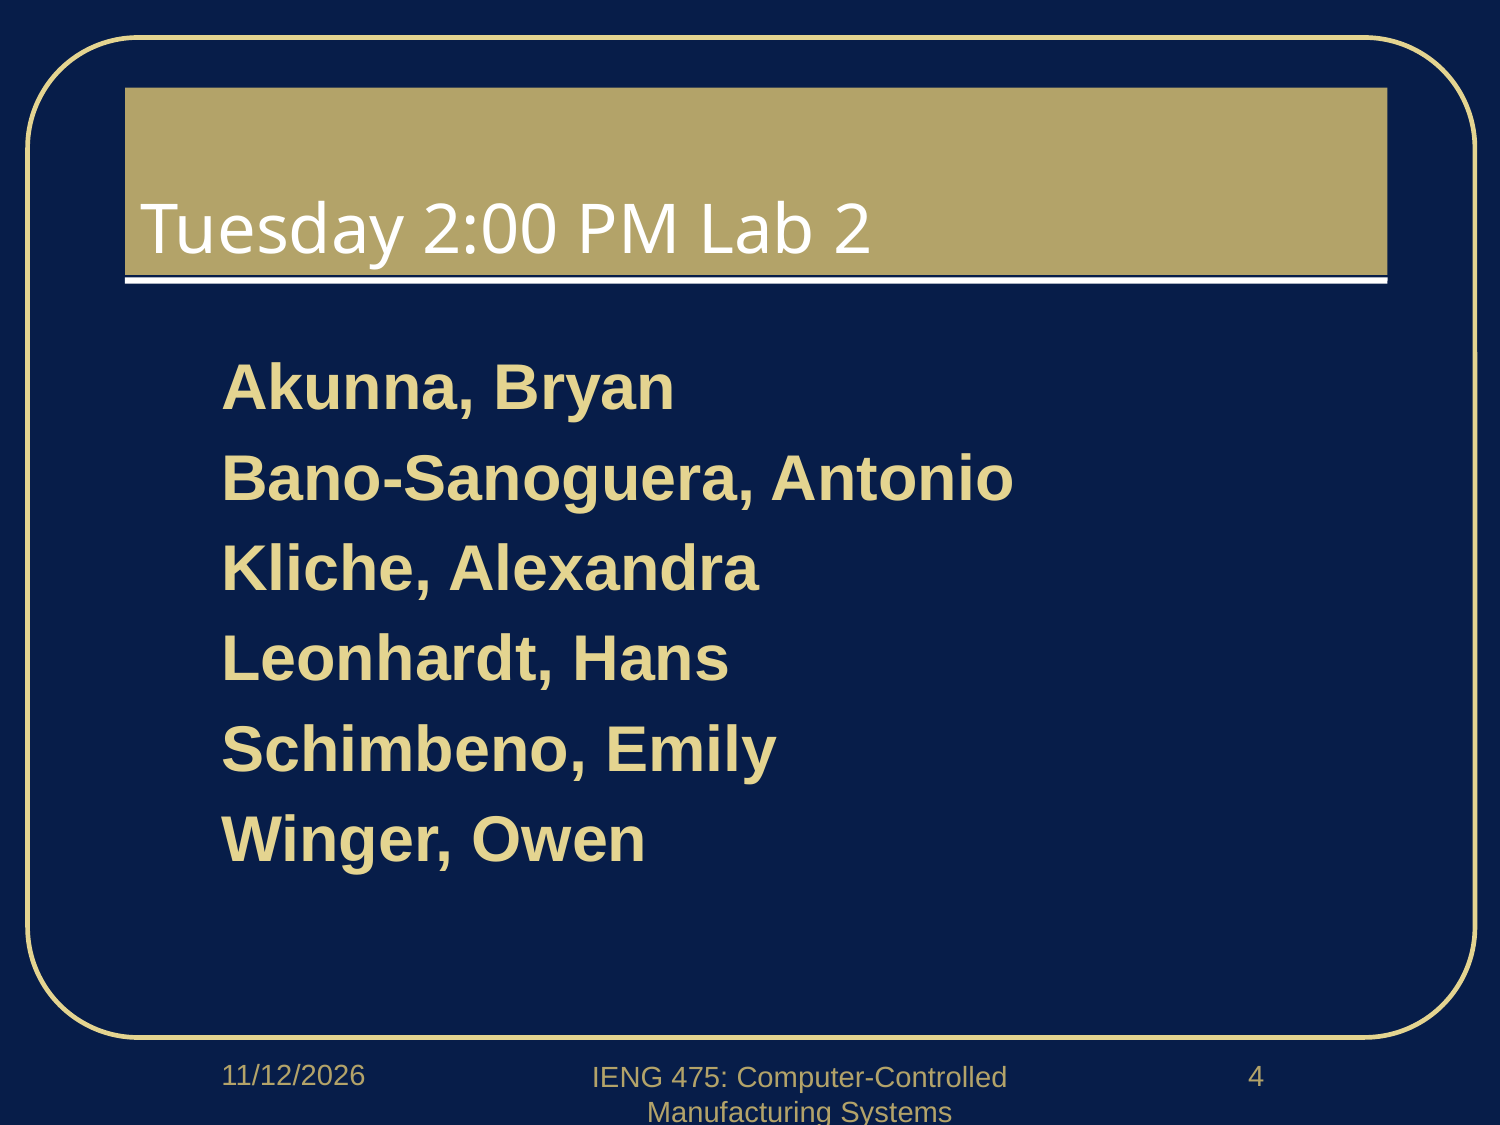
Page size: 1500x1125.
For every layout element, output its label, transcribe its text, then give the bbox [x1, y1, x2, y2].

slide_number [124, 1048, 463, 1124]
list [125, 312, 1388, 975]
slide_number 4 [1124, 1049, 1388, 1125]
text_box Akunna, Bryan Bano-Sanoguera, Antonio Kliche, Alexandra Leonhardt, Hans Schimbeno, Emily Winger, Owen [149, 337, 1413, 1000]
title Tuesday 2:00 PM Lab 2 [125, 87, 1388, 275]
footer IENG 475: Computer-Controlled Manufacturing Systems [537, 1050, 1063, 1125]
